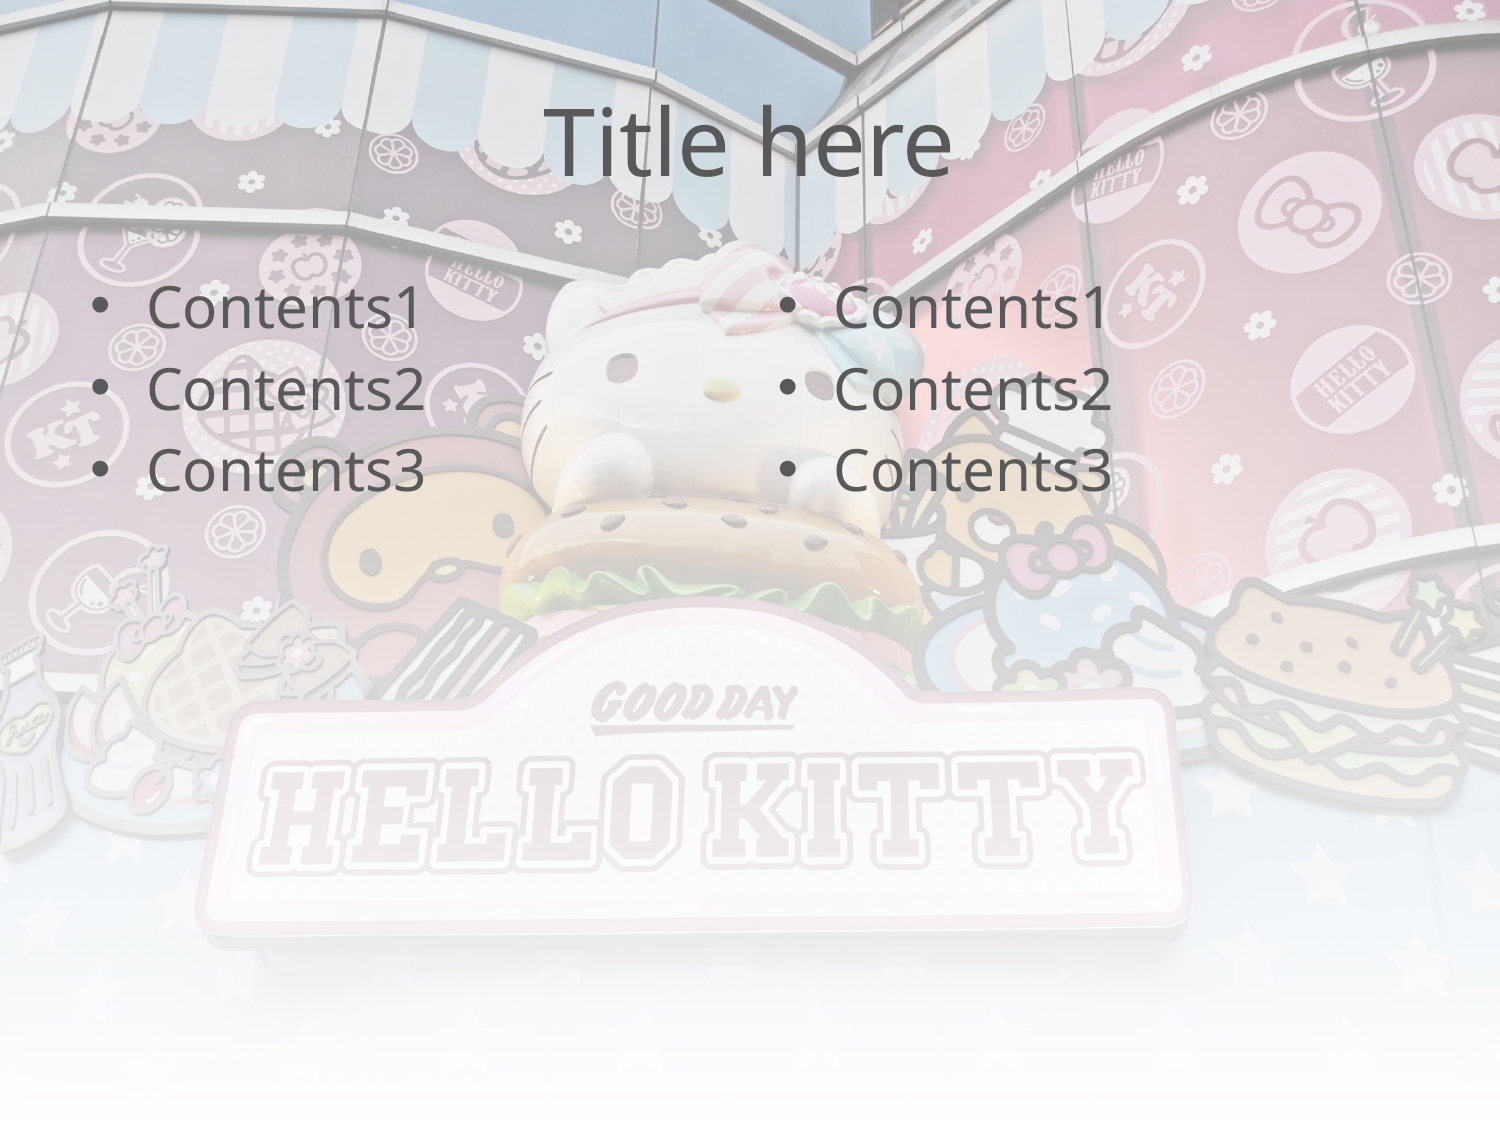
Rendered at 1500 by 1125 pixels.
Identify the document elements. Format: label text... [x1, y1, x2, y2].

title Title here [75, 45, 1425, 233]
list Contents1 Contents2 Contents3 [75, 262, 738, 1005]
list Contents1 Contents2 Contents3 [762, 262, 1425, 1005]
text_box [0, 0, 1500, 1125]
